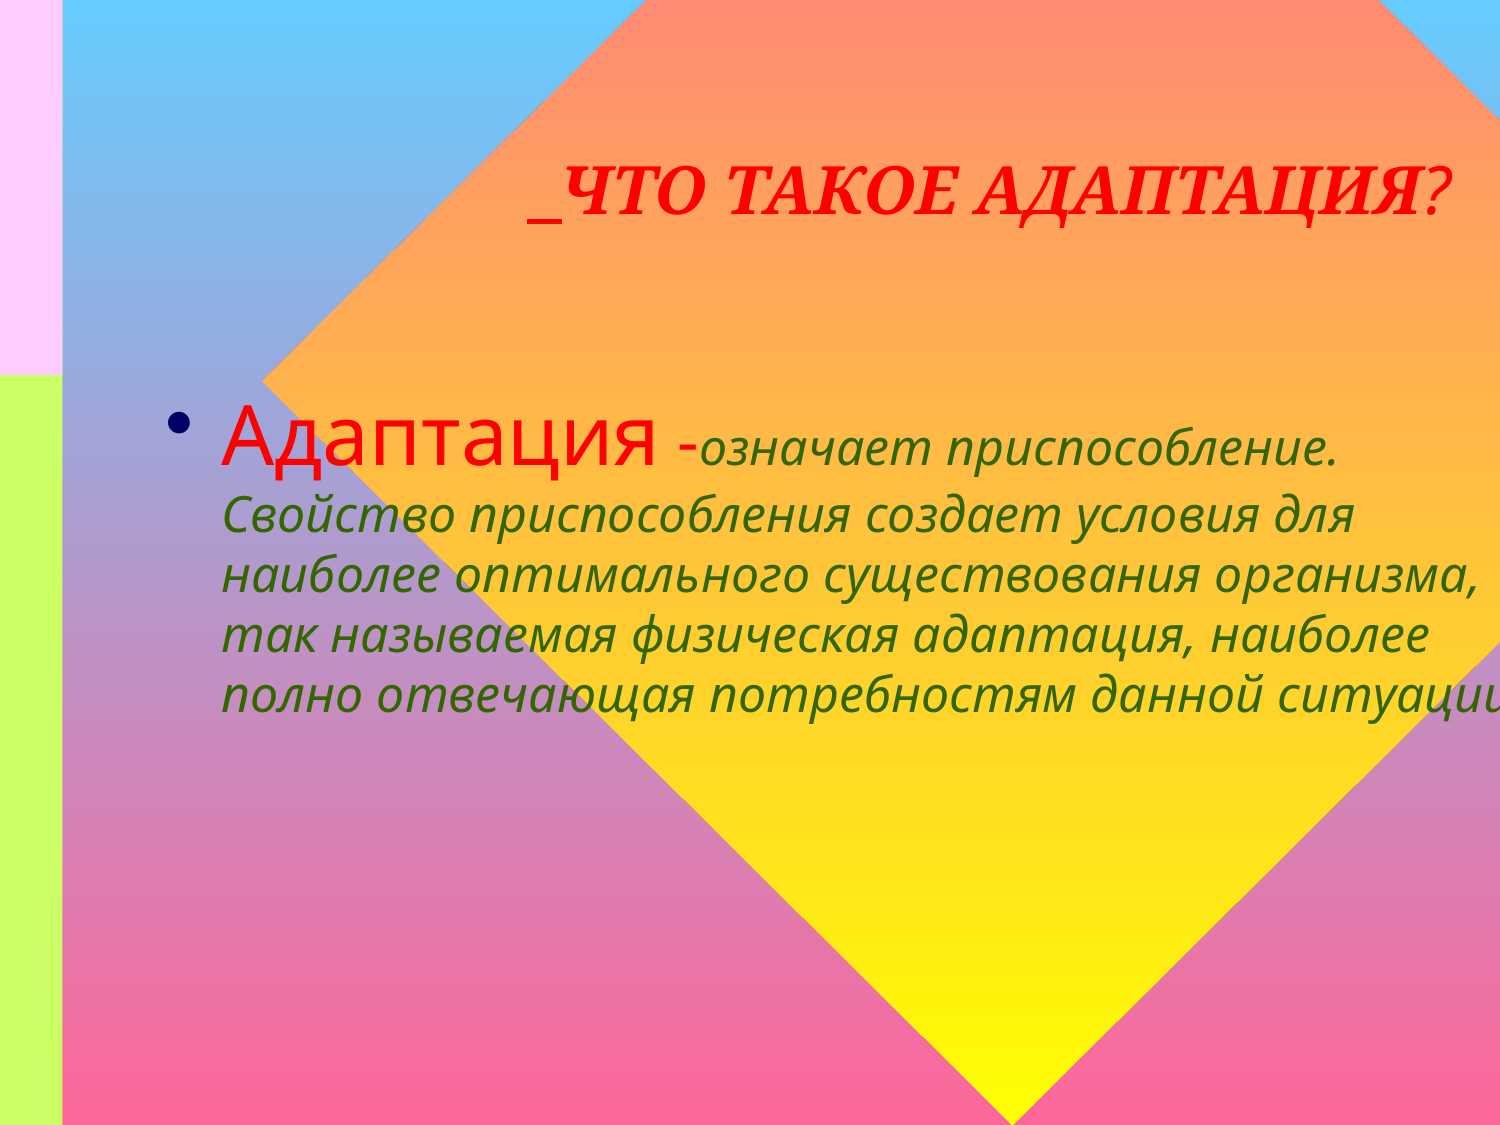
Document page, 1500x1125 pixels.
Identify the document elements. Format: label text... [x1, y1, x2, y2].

title ЧТО ТАКОЕ АДАПТАЦИЯ? [512, 99, 1500, 288]
list Адаптация -означает приспособление. Свойство приспособления создает условия для наиболее оптимального существования организма, так называемая физическая адаптация, наиболее полно отвечающая потребностям данной ситуации. [150, 375, 1500, 975]
